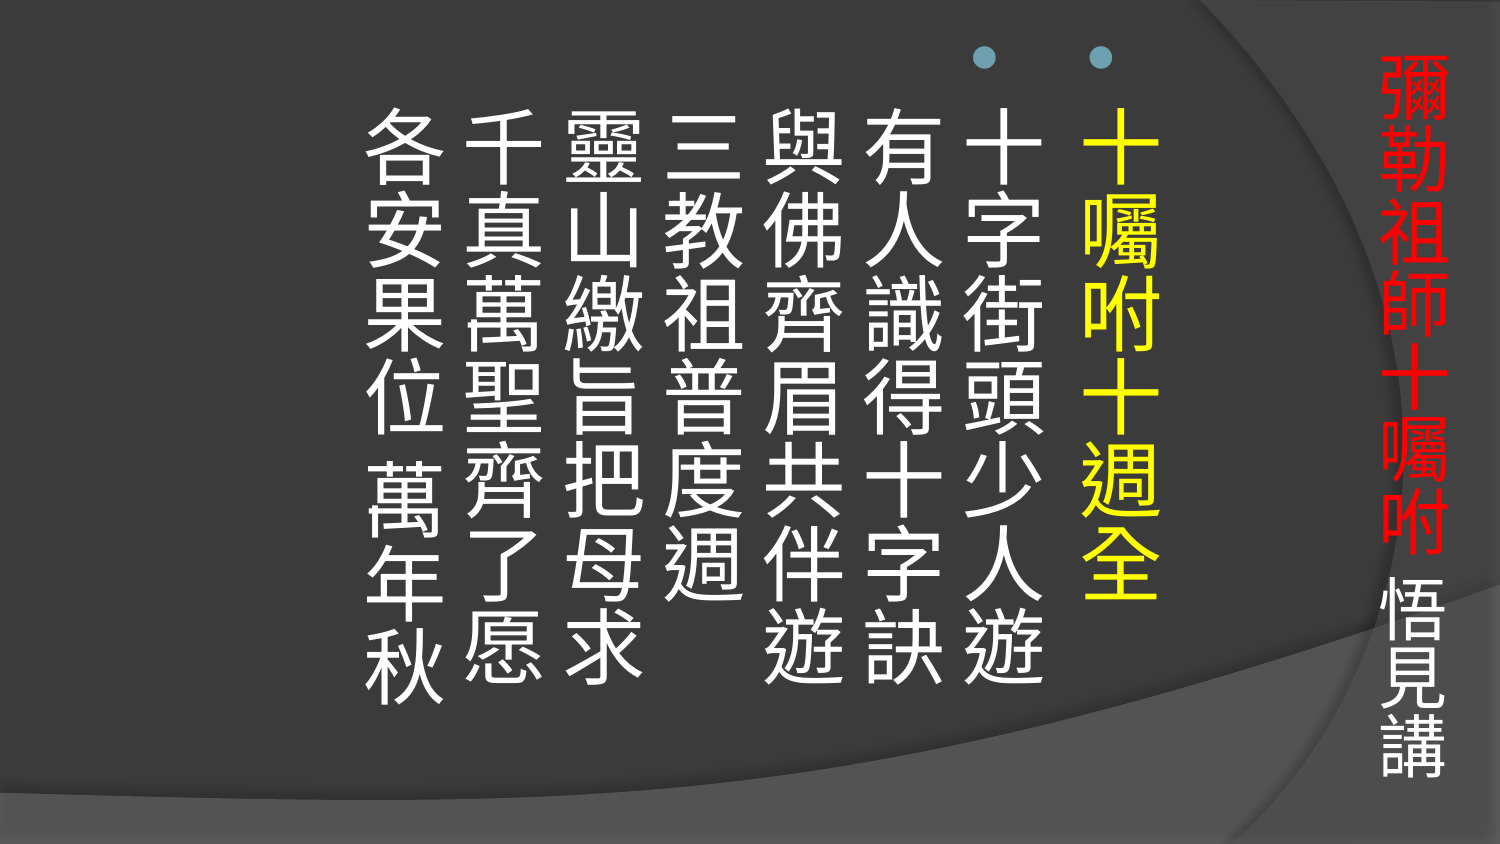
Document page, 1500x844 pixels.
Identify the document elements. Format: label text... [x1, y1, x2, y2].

list 十囑咐十週全 十字街頭少人遊 有人識得十字訣 與佛齊眉共伴遊 三教祖普度週 靈山繳旨把母求 千真萬聖齊了愿 各安果位 萬年秋 [29, 21, 1353, 825]
title 彌勒祖師十囑咐 悟見講 [1352, 20, 1473, 812]
